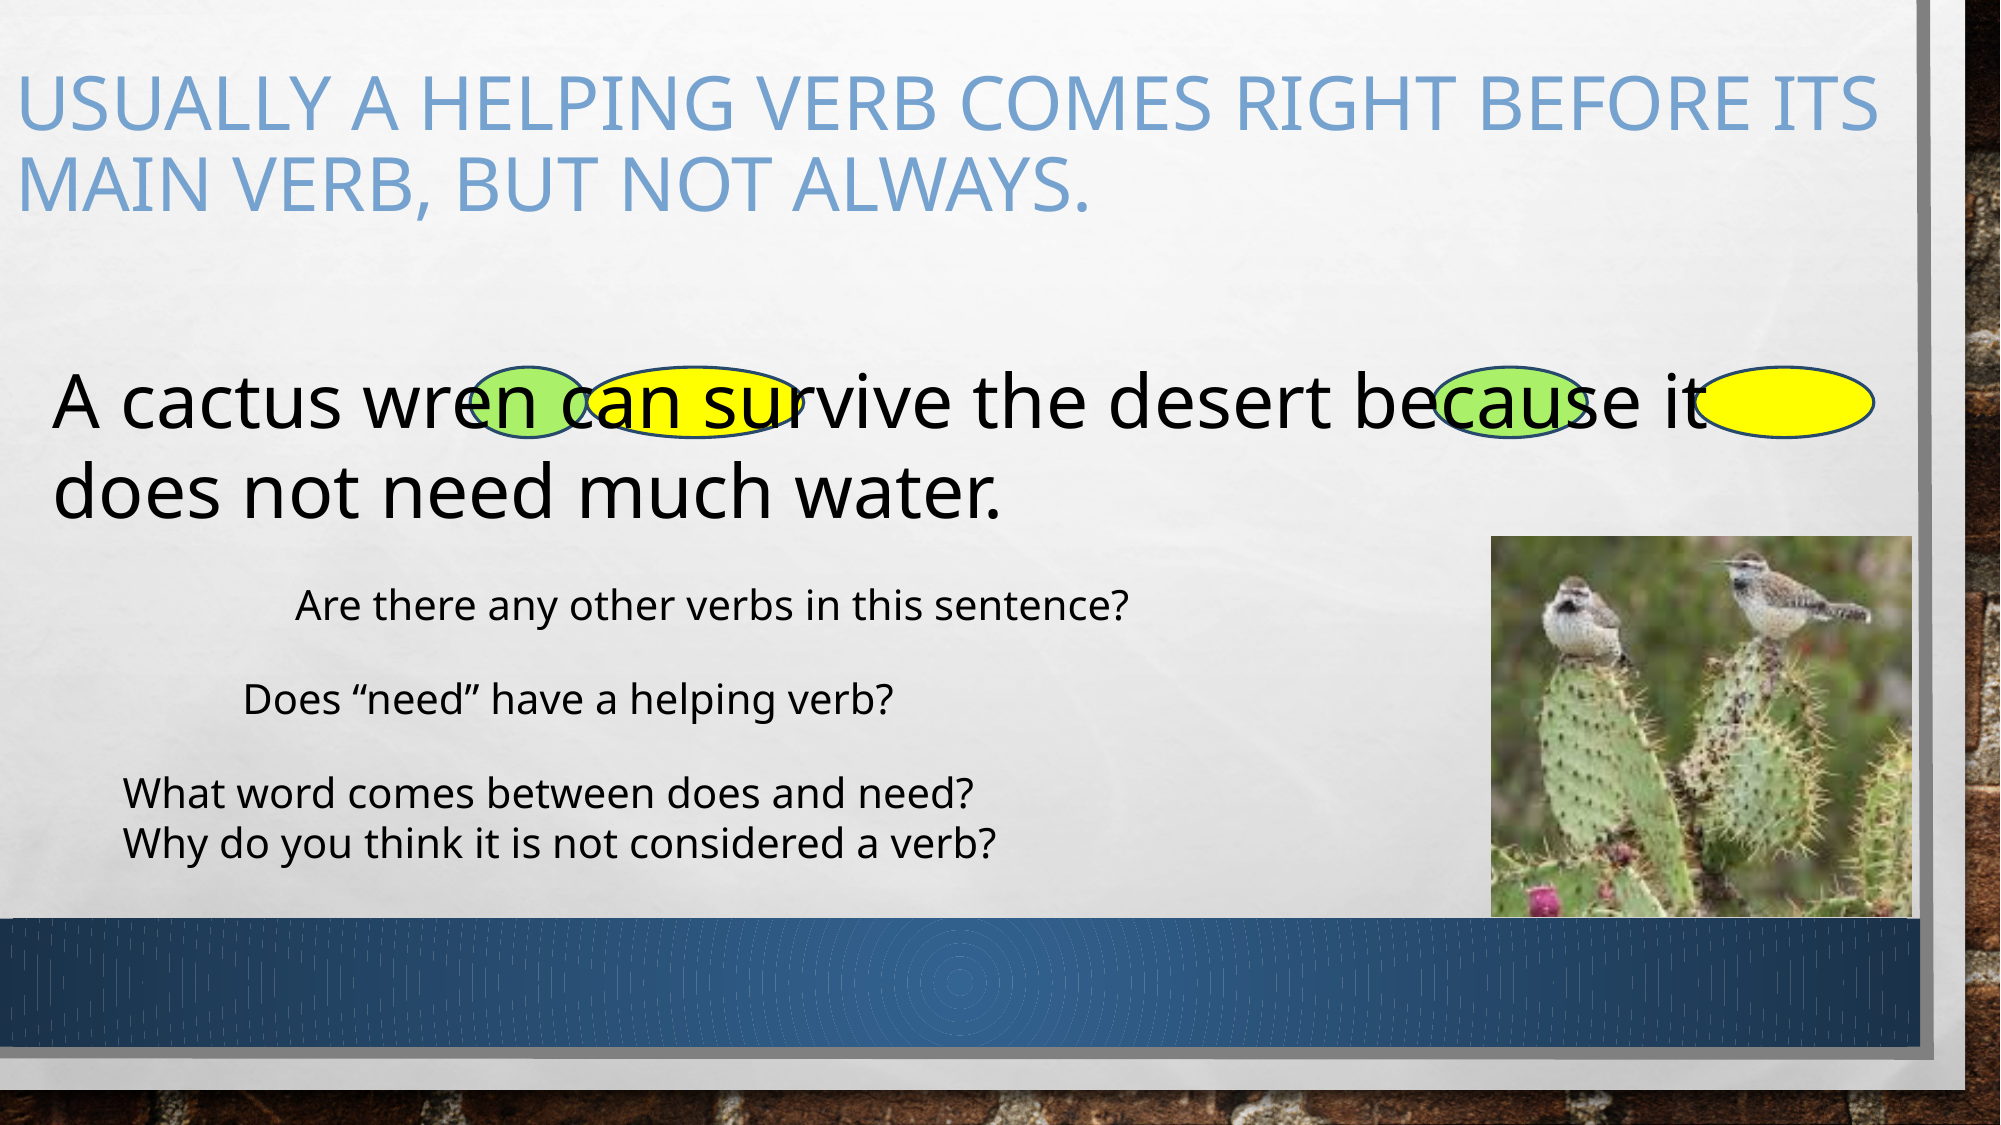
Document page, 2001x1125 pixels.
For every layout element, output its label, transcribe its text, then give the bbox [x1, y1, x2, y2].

text_box What word comes between does and need? Why do you think it is not considered a verb? [108, 759, 1444, 875]
text_box Does “need” have a helping verb? [227, 665, 909, 731]
text_box A cactus wren can survive the desert because it does not need much water. [38, 346, 1874, 542]
text_box Are there any other verbs in this sentence? [280, 571, 1156, 637]
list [1490, 535, 1913, 918]
picture [0, 0, 2000, 1125]
title Usually a helping verb comes right before its main verb, but not always. [0, 8, 1912, 286]
